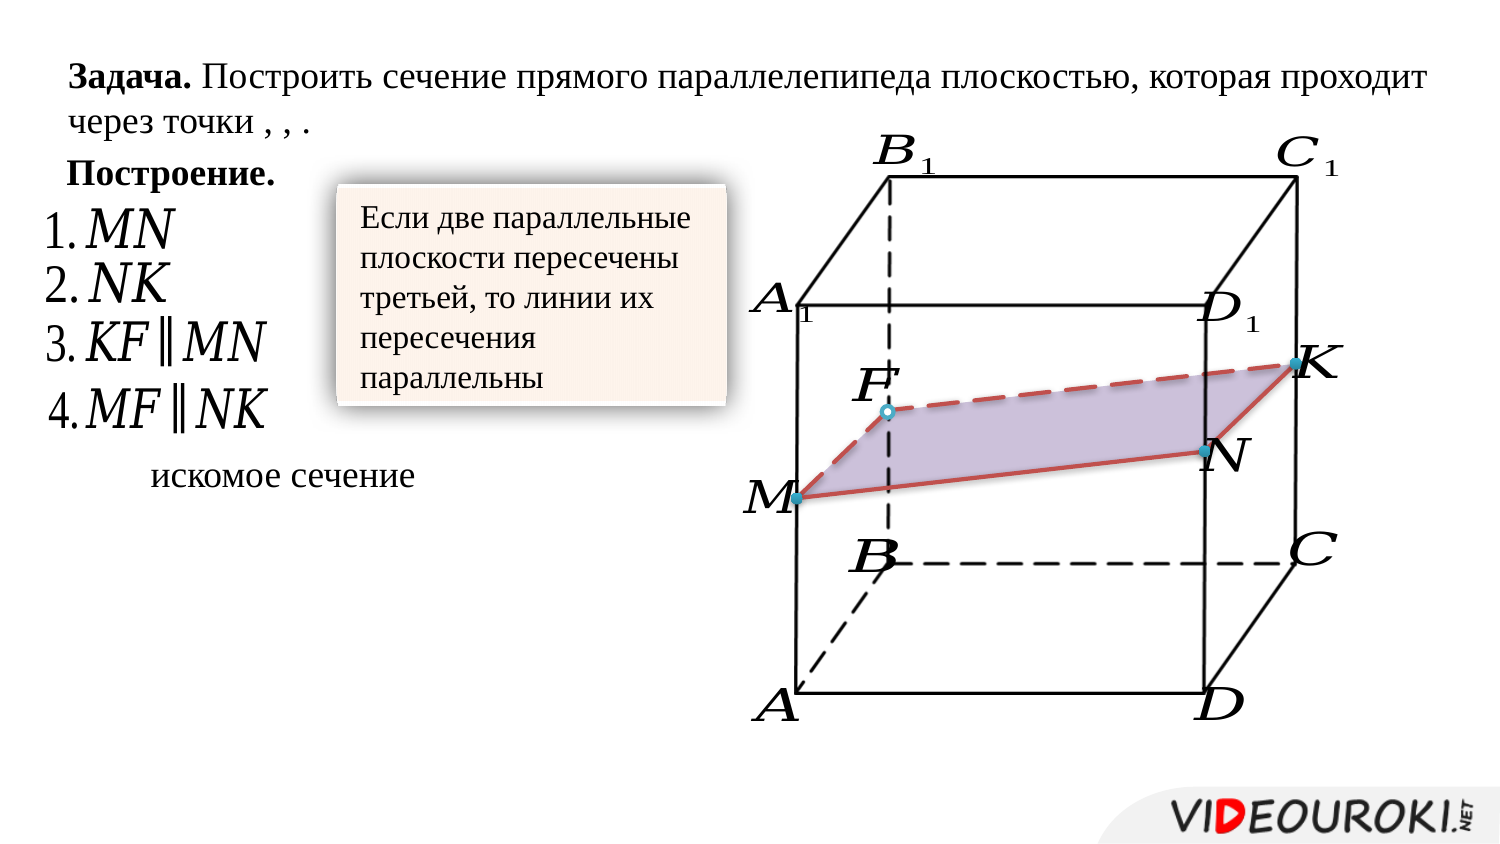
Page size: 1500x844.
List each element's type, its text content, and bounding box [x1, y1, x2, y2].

picture [794, 175, 1300, 695]
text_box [1097, 786, 1500, 844]
text_box Построение. [51, 140, 454, 201]
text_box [800, 406, 893, 449]
picture [336, 184, 727, 407]
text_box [793, 450, 1209, 499]
